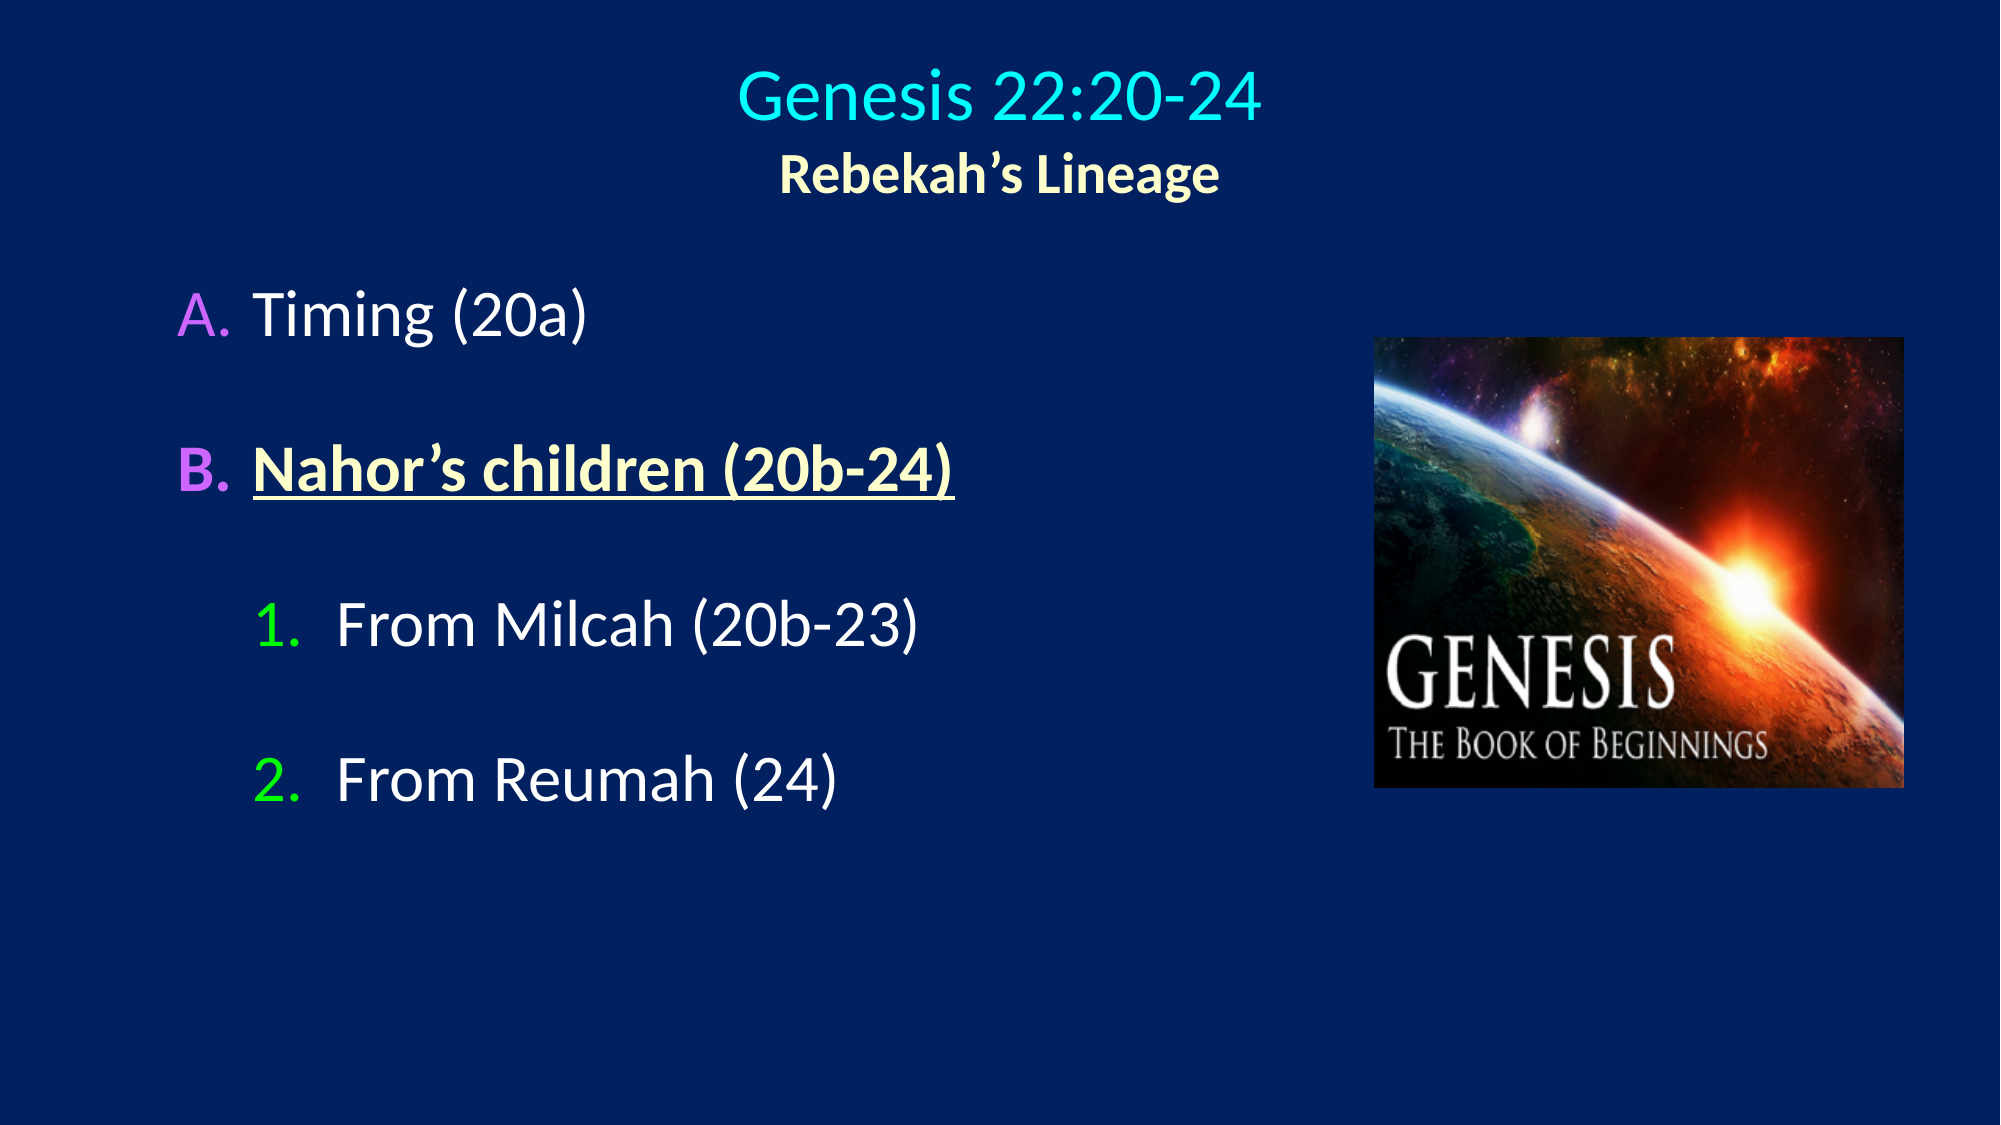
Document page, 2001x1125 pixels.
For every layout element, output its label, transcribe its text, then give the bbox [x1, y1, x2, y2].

title Genesis 22:20-24 Rebekah’s Lineage [535, 50, 1464, 200]
list Timing (20a) Nahor’s children (20b-24) From Milcah (20b-23) From Reumah (24) [162, 262, 1301, 863]
picture [1374, 337, 1905, 788]
